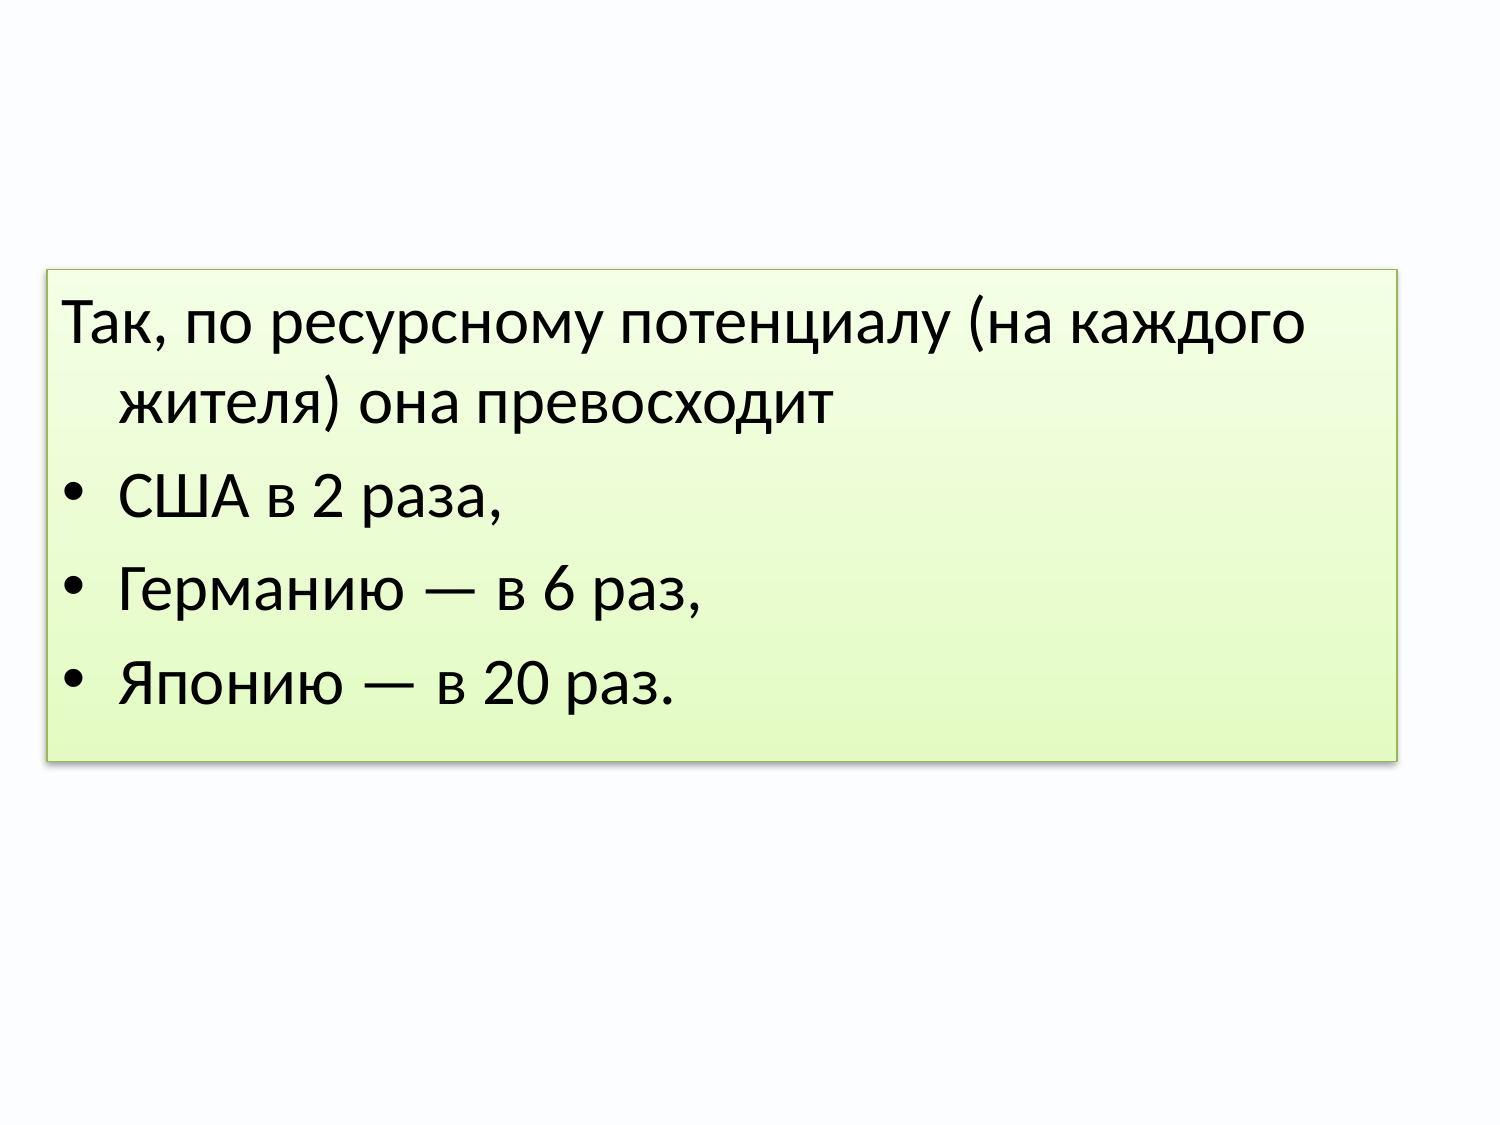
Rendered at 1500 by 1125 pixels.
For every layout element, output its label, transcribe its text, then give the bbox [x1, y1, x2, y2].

list Так, по ресурсному потенциалу (на каждого жителя) она превосходит США в 2 раза, Германию — в 6 раз, Японию — в 20 раз. [46, 269, 1398, 762]
